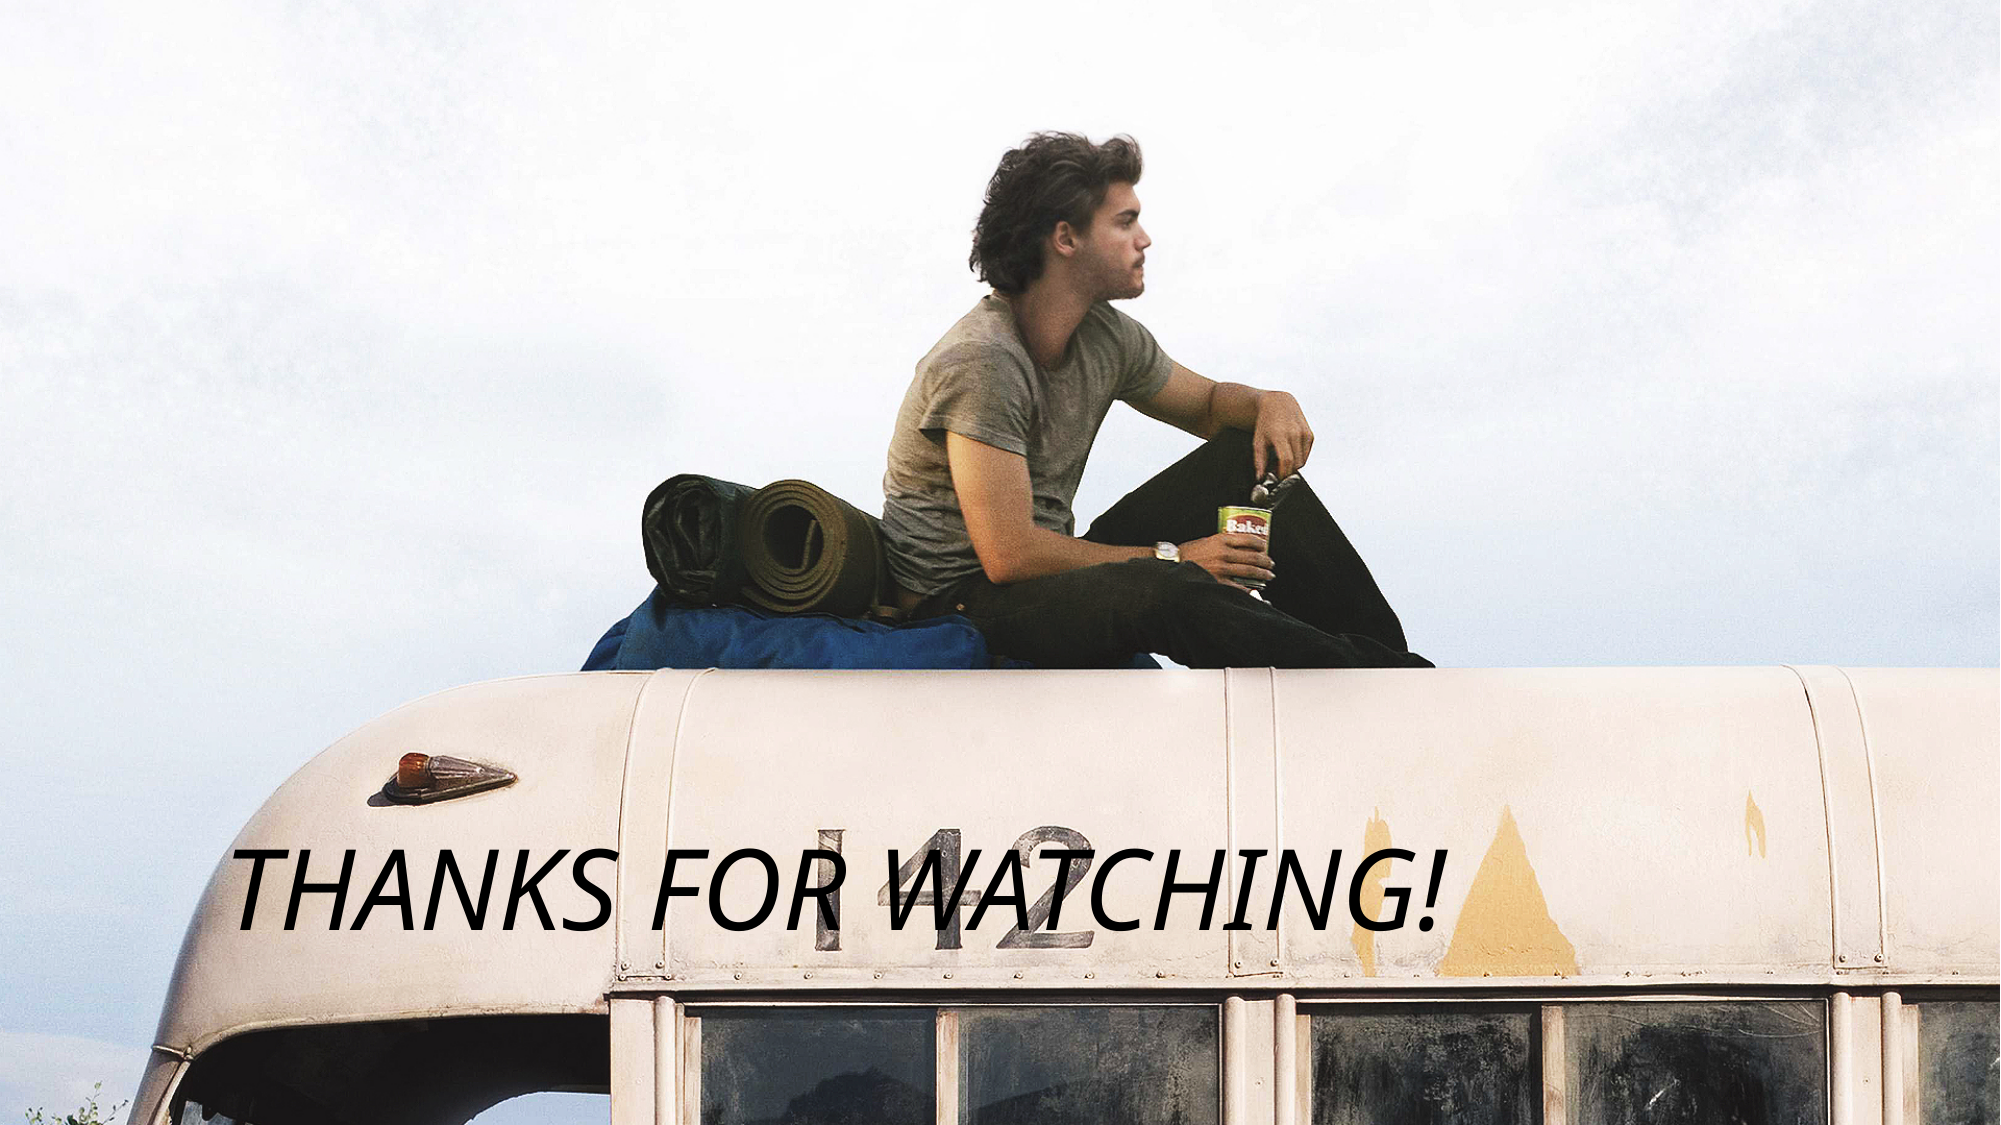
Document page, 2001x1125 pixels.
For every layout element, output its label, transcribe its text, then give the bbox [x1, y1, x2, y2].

picture [0, 0, 2000, 1125]
text_box THANKS FOR WATCHING! [208, 810, 1847, 961]
